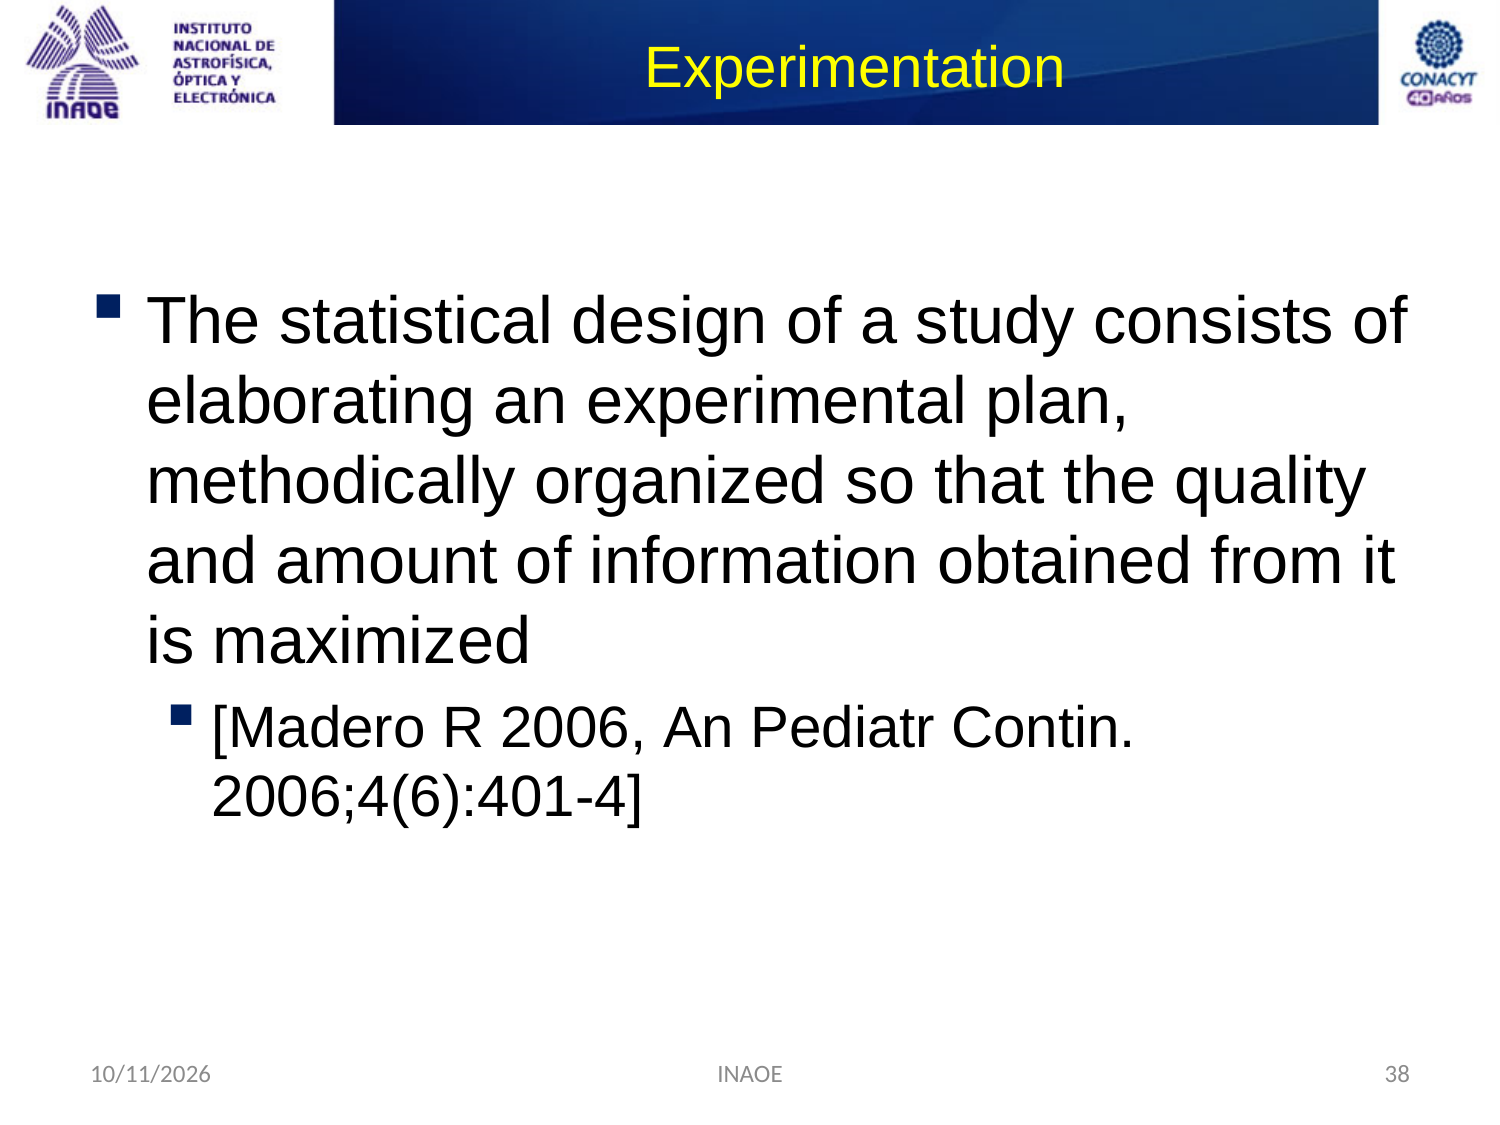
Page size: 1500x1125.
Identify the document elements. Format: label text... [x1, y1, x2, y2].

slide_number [75, 1042, 425, 1103]
list The statistical design of a study consists of elaborating an experimental plan, methodically organized so that the quality and amount of information obtained from it is maximized [Madero R 2006, An Pediatr Contin. 2006;4(6):401-4] [75, 175, 1425, 1005]
footer INAOE [512, 1042, 988, 1103]
picture [0, 0, 328, 125]
slide_number 38 [1074, 1042, 1425, 1103]
title Experimentation [328, 0, 1383, 129]
picture [1383, 0, 1500, 125]
